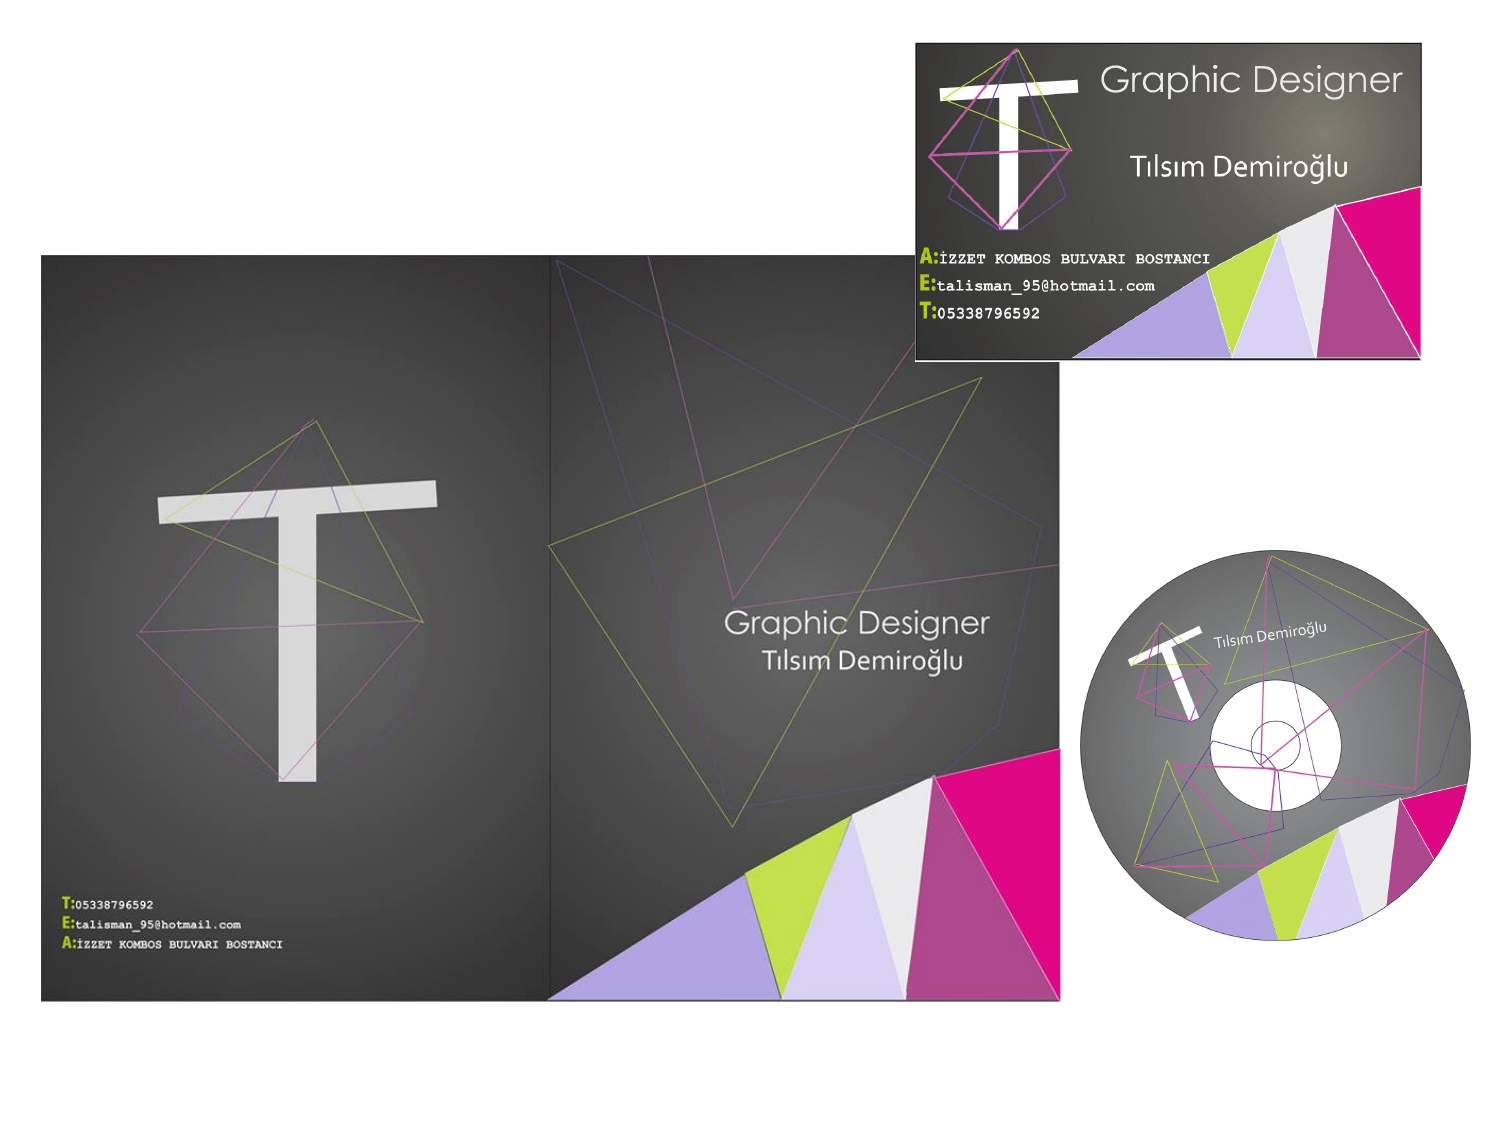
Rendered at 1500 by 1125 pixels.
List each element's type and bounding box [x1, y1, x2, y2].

picture [1080, 550, 1471, 941]
picture [41, 42, 1422, 1005]
